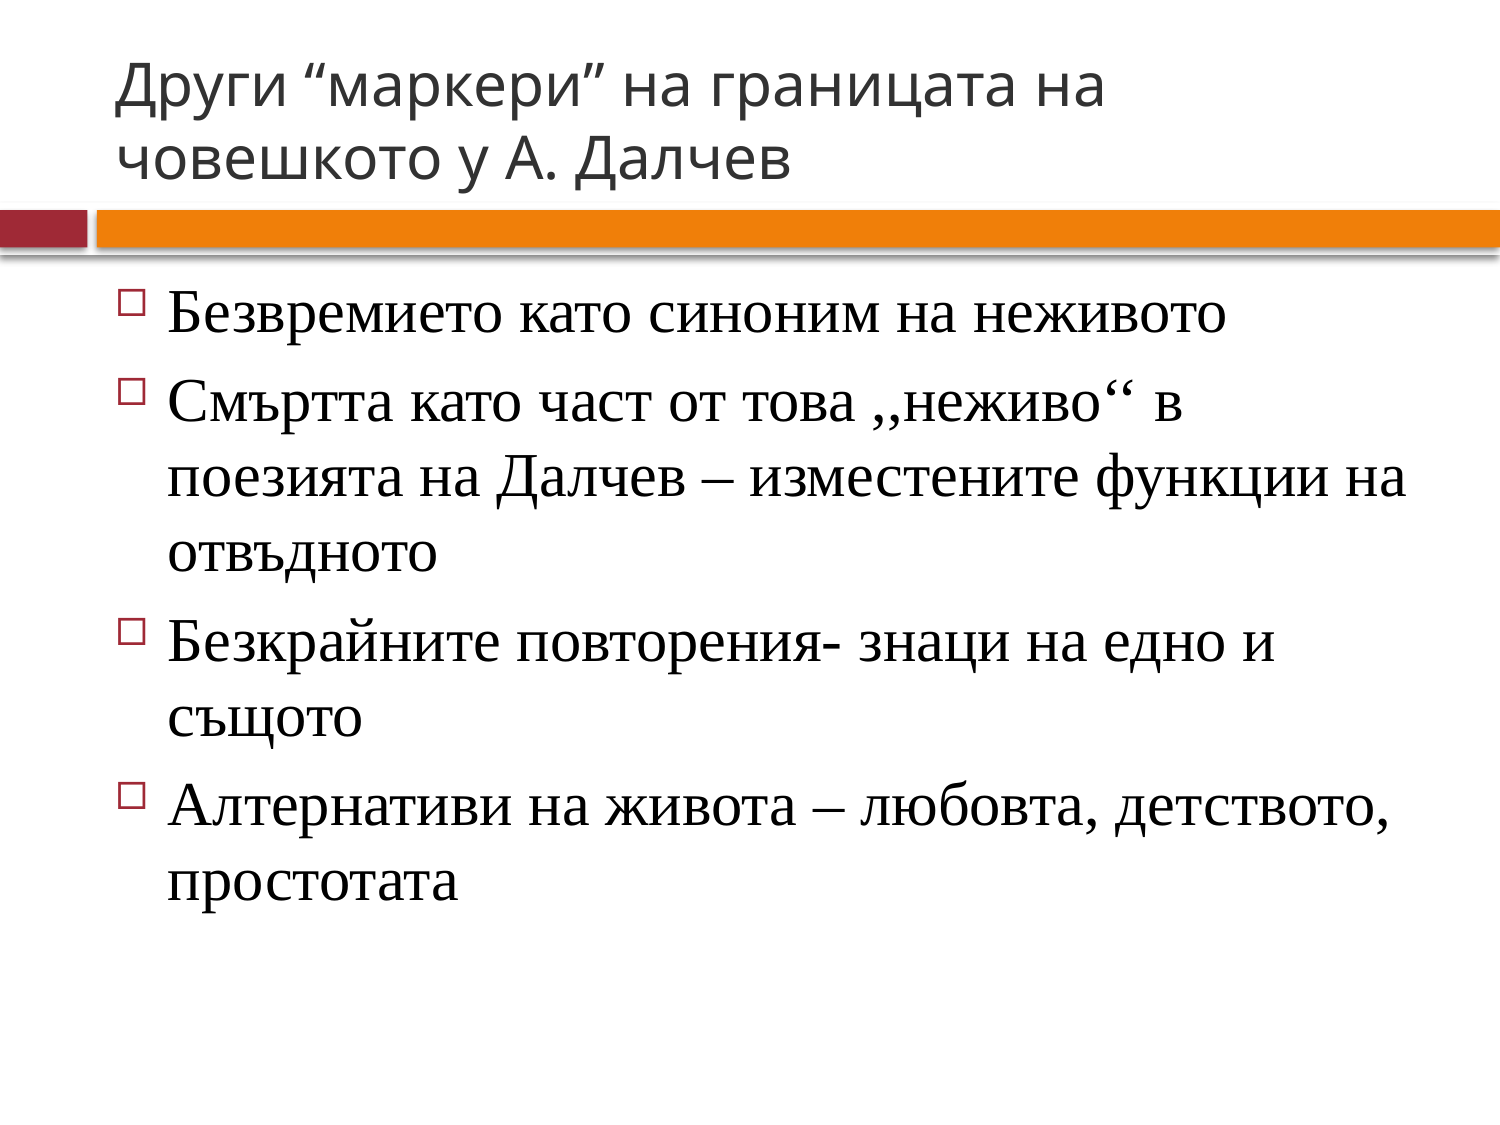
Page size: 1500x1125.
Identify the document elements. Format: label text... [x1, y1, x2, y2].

list Безвремието като синоним на неживото Смъртта като част от това ,,неживо‘‘ в поезията на Далчев – изместените функции на отвъдното Безкрайните повторения- знаци на едно и същото Алтернативи на живота – любовта, детството, простотата [100, 262, 1438, 1000]
title Други “маркери” на границата на човешкото у А. Далчев [100, 37, 1438, 200]
